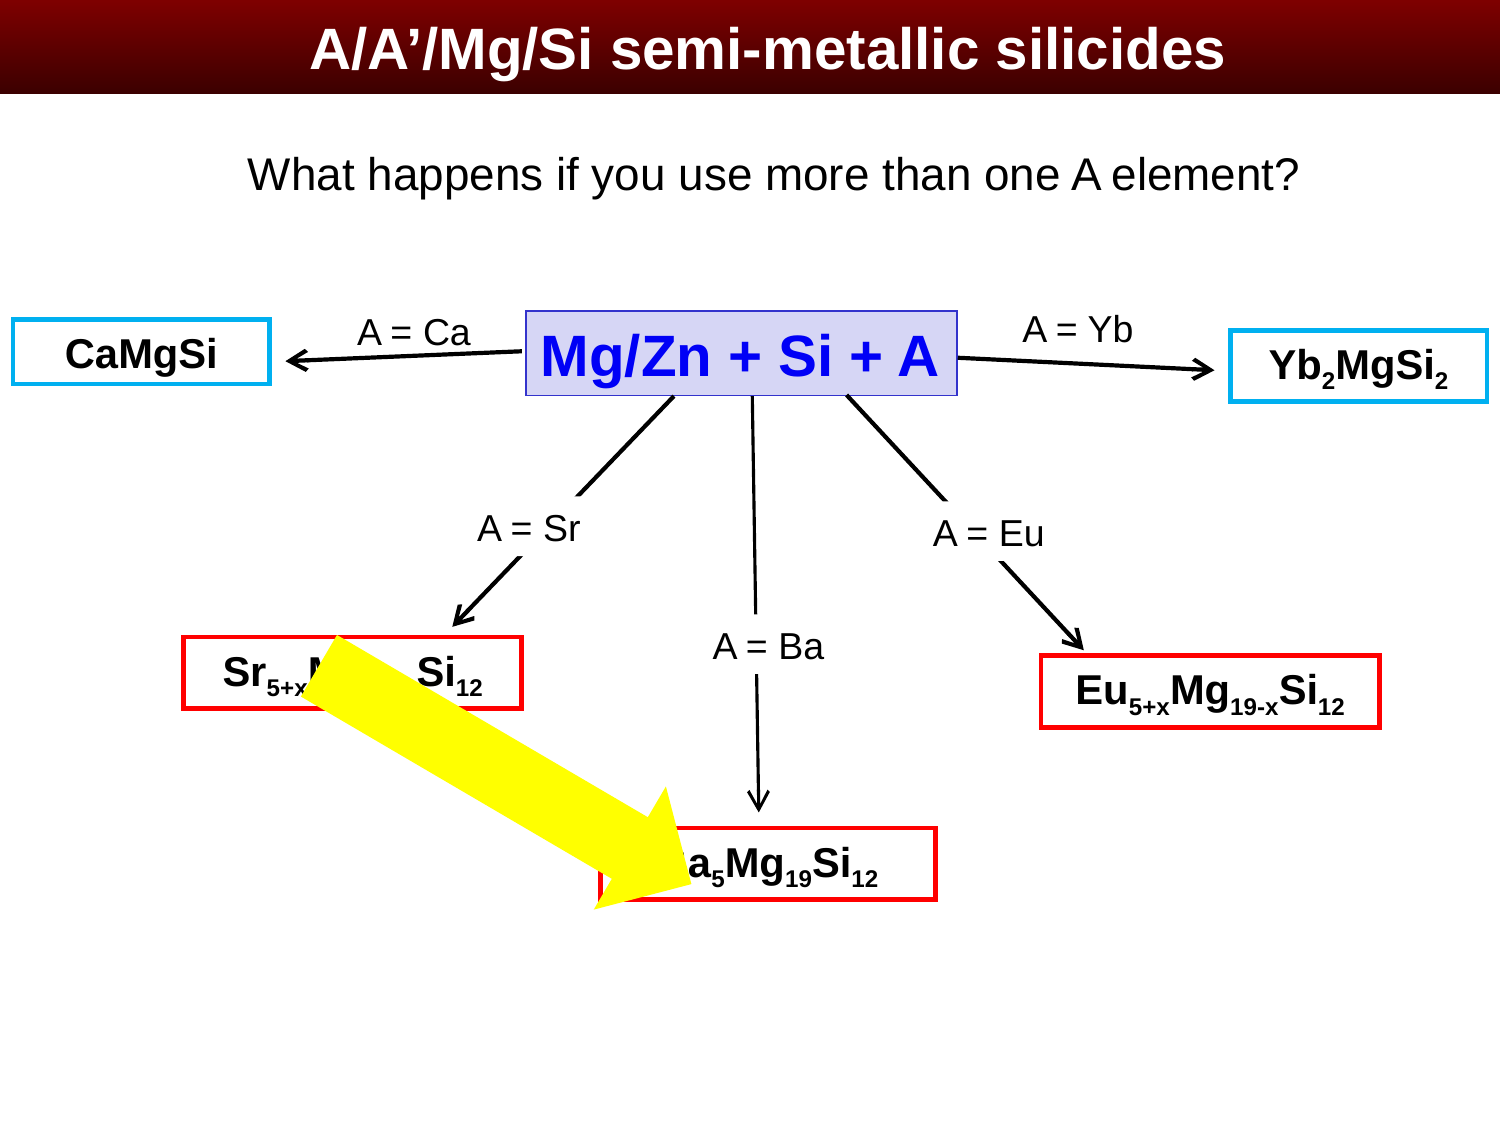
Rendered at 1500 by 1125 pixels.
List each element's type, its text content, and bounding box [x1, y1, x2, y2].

text_box Mg/Zn + Si + A [526, 310, 957, 396]
text_box [957, 357, 1215, 381]
text_box [452, 557, 520, 627]
text_box Sr5+xMg19-xSi12 [183, 636, 333, 709]
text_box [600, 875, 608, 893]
text_box What happens if you use more than one A element? [233, 137, 1434, 258]
text_box Eu5+xMg19-xSi12 [1041, 655, 1380, 728]
text_box A = Yb [1007, 297, 1185, 358]
text_box Yb2MgSi2 [1230, 330, 1487, 402]
text_box [285, 348, 522, 372]
text_box Sr5+xMg19-xSi12 [345, 636, 522, 709]
text_box CaMgSi [12, 319, 270, 384]
text_box A/A’/Mg/Si semi-metallic silicides [36, 3, 1500, 89]
text_box [298, 632, 694, 912]
text_box A = Sr [462, 496, 672, 557]
text_box A = Eu [918, 501, 1097, 561]
text_box A = Ba [697, 614, 892, 674]
text_box [1000, 561, 1084, 651]
text_box Ba5Mg19Si12 [643, 828, 936, 900]
text_box A = Ca [342, 300, 524, 361]
